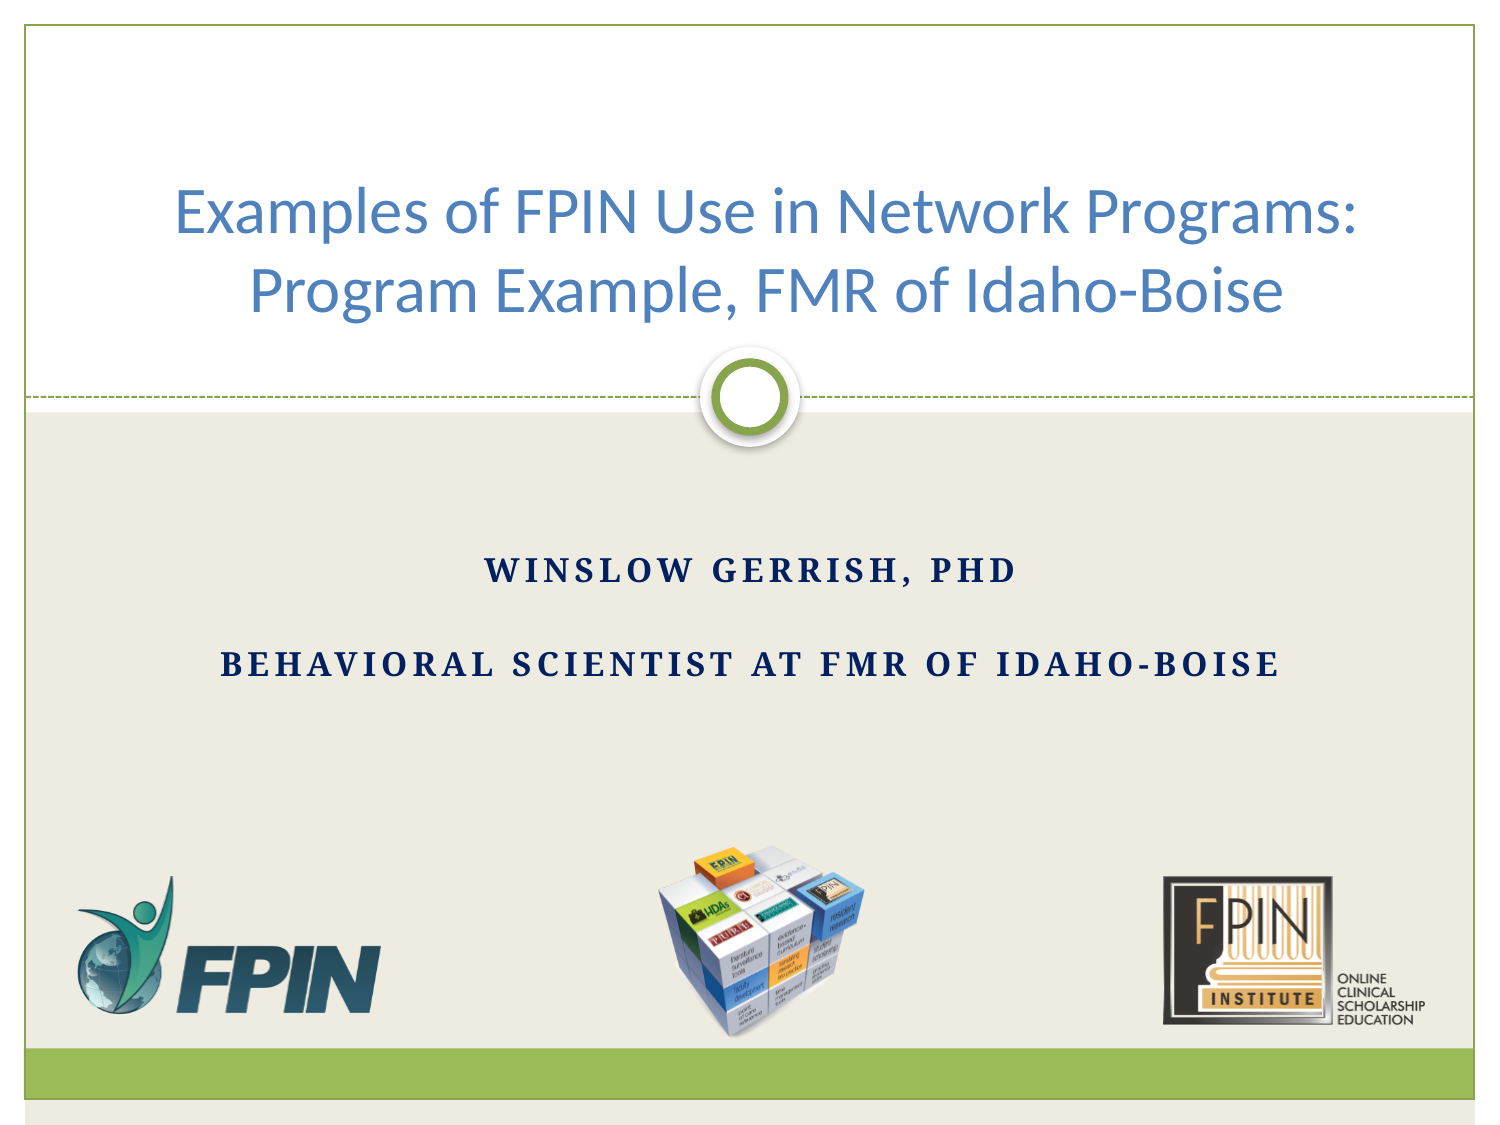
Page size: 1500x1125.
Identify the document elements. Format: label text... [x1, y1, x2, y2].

text_box Examples of FPIN Use in Network Programs: Program Example, FMR of Idaho-Boise [129, 46, 1405, 334]
picture [75, 876, 129, 1023]
subtitle Winslow Gerrish, PHD Behavioral scientist at fmr of Idaho-boise [129, 542, 1371, 1125]
picture [1371, 876, 1425, 1025]
